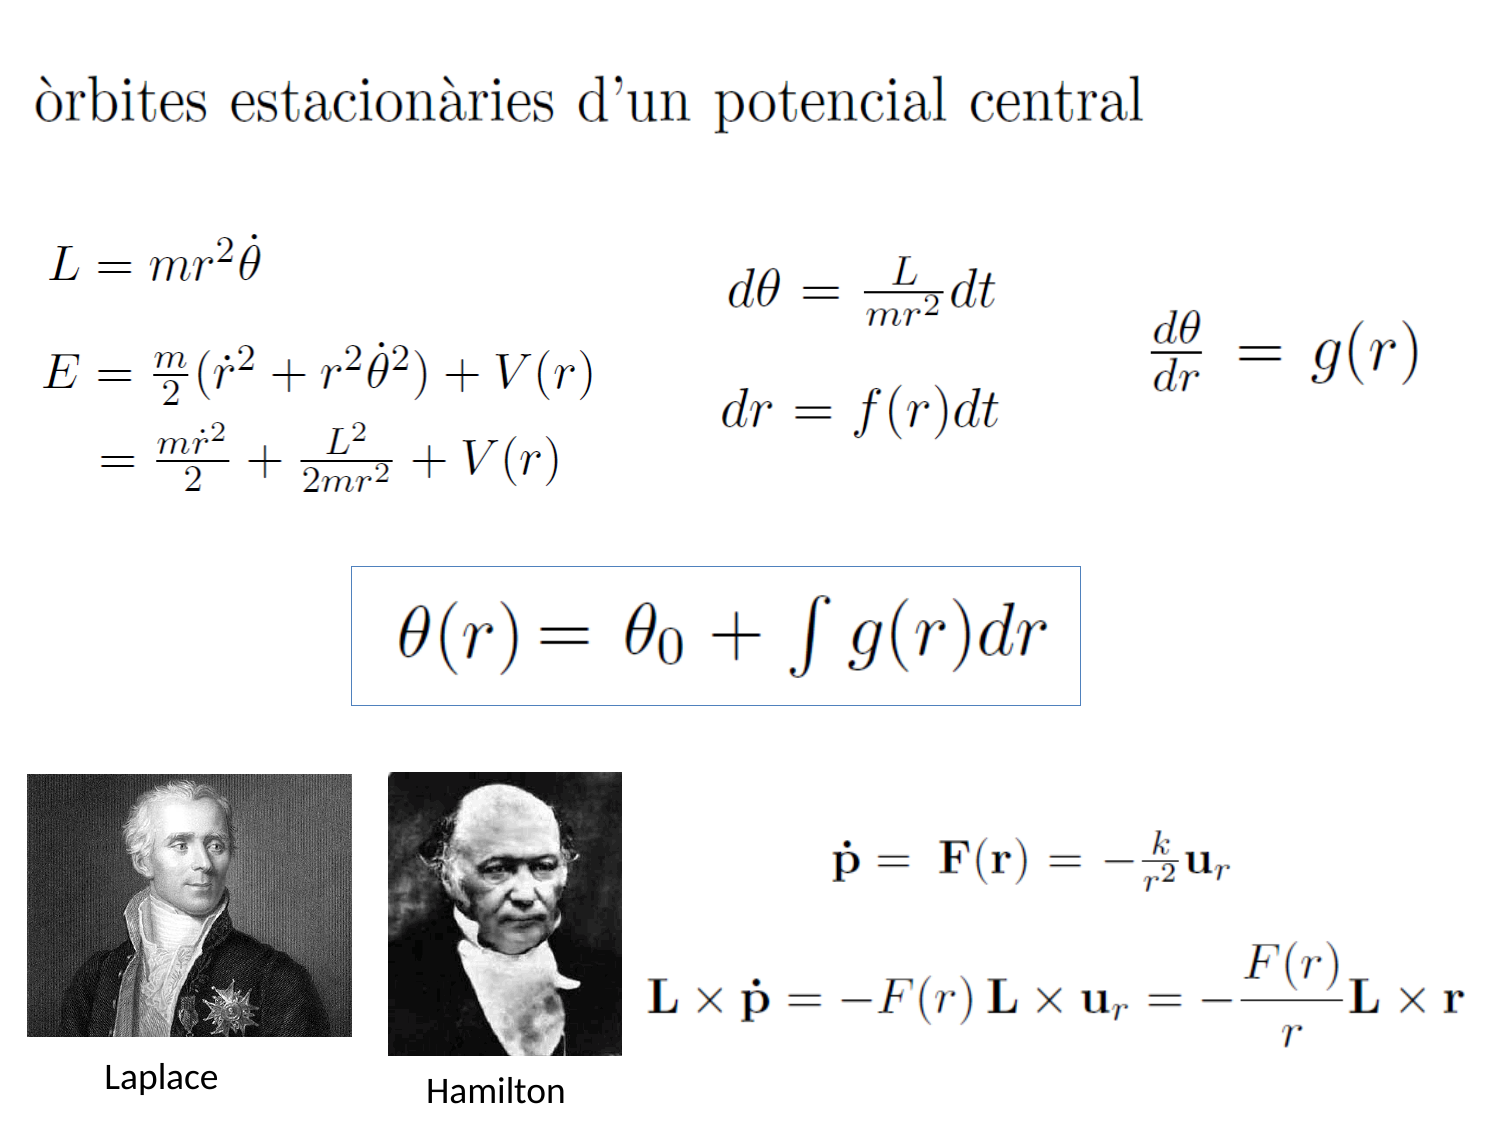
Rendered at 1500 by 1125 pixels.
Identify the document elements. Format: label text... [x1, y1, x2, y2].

picture [351, 565, 1081, 706]
picture [639, 928, 1488, 1064]
picture [13, 49, 1154, 135]
picture [820, 812, 1250, 912]
text_box Laplace [89, 1045, 234, 1104]
picture [3, 207, 619, 528]
picture [27, 773, 352, 1037]
picture [707, 202, 1057, 498]
picture [388, 771, 622, 1056]
picture [1127, 278, 1447, 421]
text_box Hamilton [411, 1064, 581, 1119]
